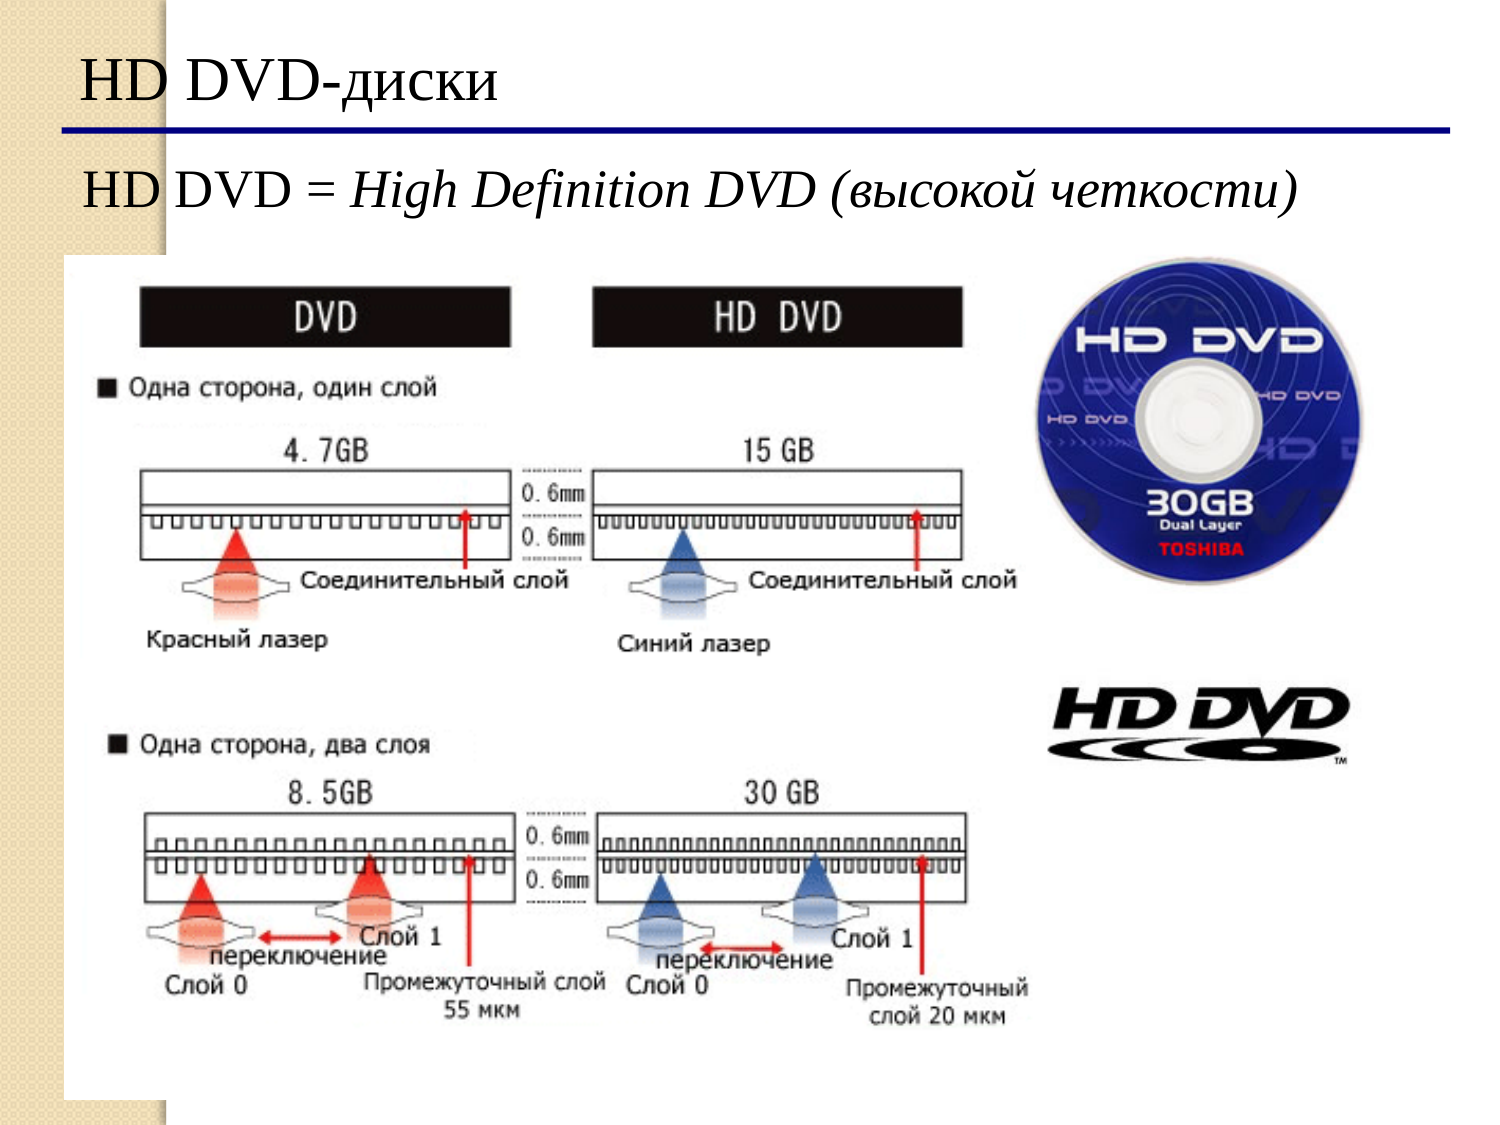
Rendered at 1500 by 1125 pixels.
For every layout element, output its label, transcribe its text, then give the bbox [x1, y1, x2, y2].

text_box HD DVD-диски [64, 31, 1401, 121]
picture [64, 244, 1377, 1100]
text_box HD DVD = High Definition DVD (высокой четкости) [68, 145, 1440, 226]
